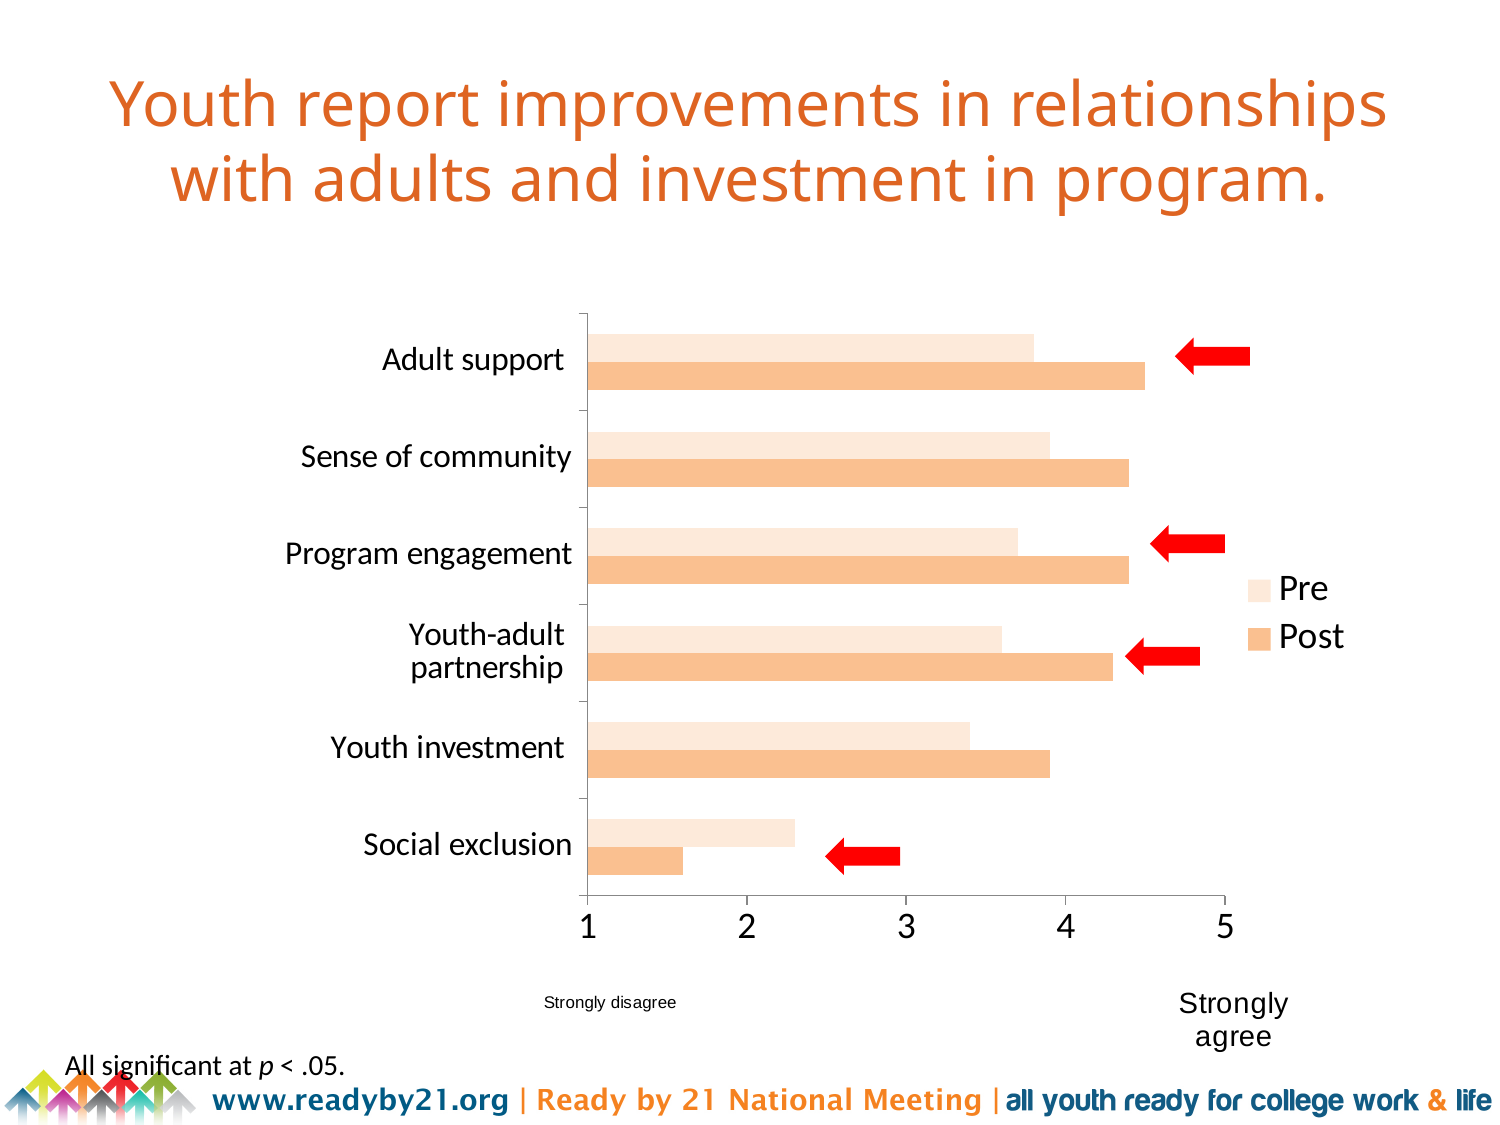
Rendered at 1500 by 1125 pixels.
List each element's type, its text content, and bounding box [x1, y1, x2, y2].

chart [124, 299, 1500, 1076]
picture [0, 1069, 1500, 1125]
title Youth report improvements in relationships with adults and investment in program. [75, 45, 1425, 233]
text_box All significant at p < .05. [50, 1039, 550, 1124]
